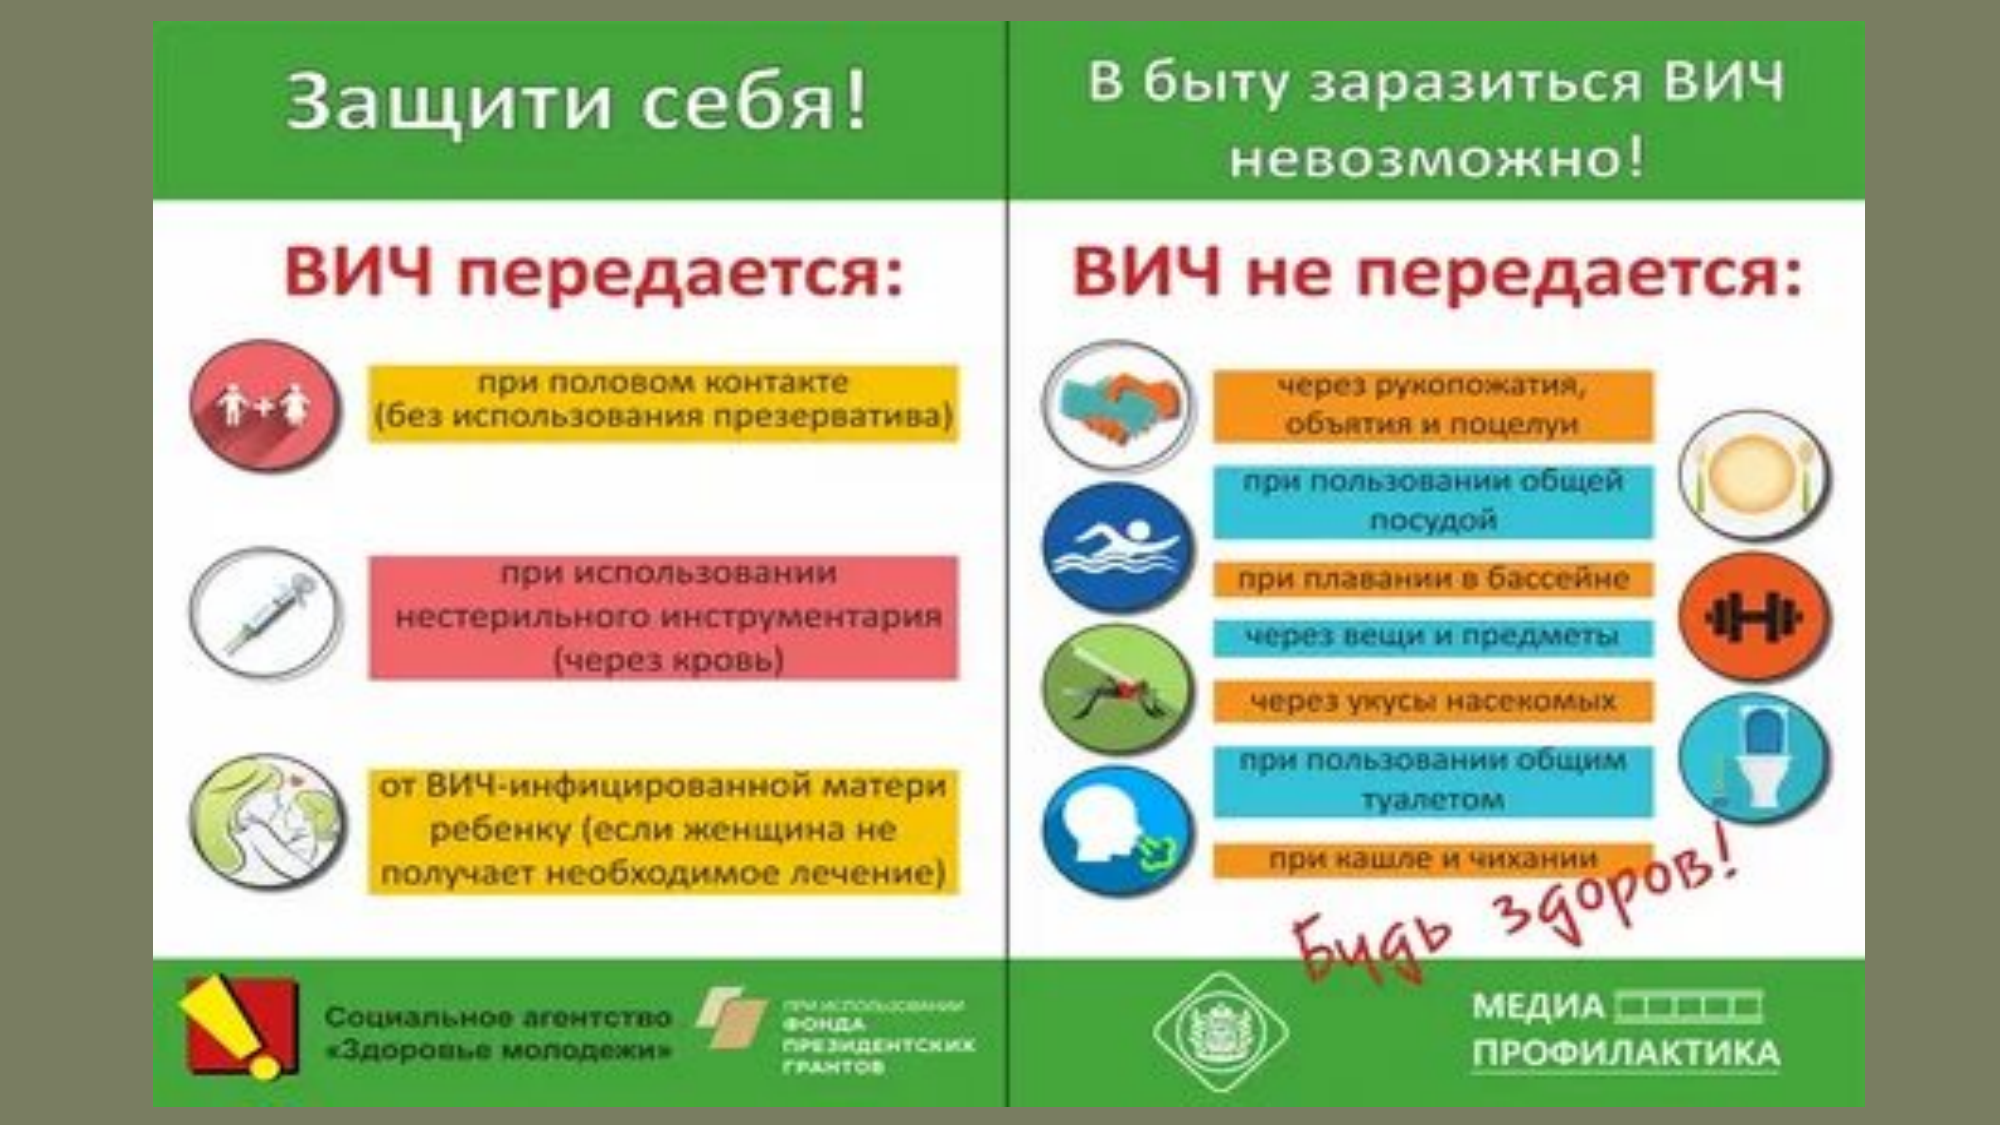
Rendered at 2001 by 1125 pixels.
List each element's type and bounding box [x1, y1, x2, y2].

picture [153, 21, 1865, 1107]
